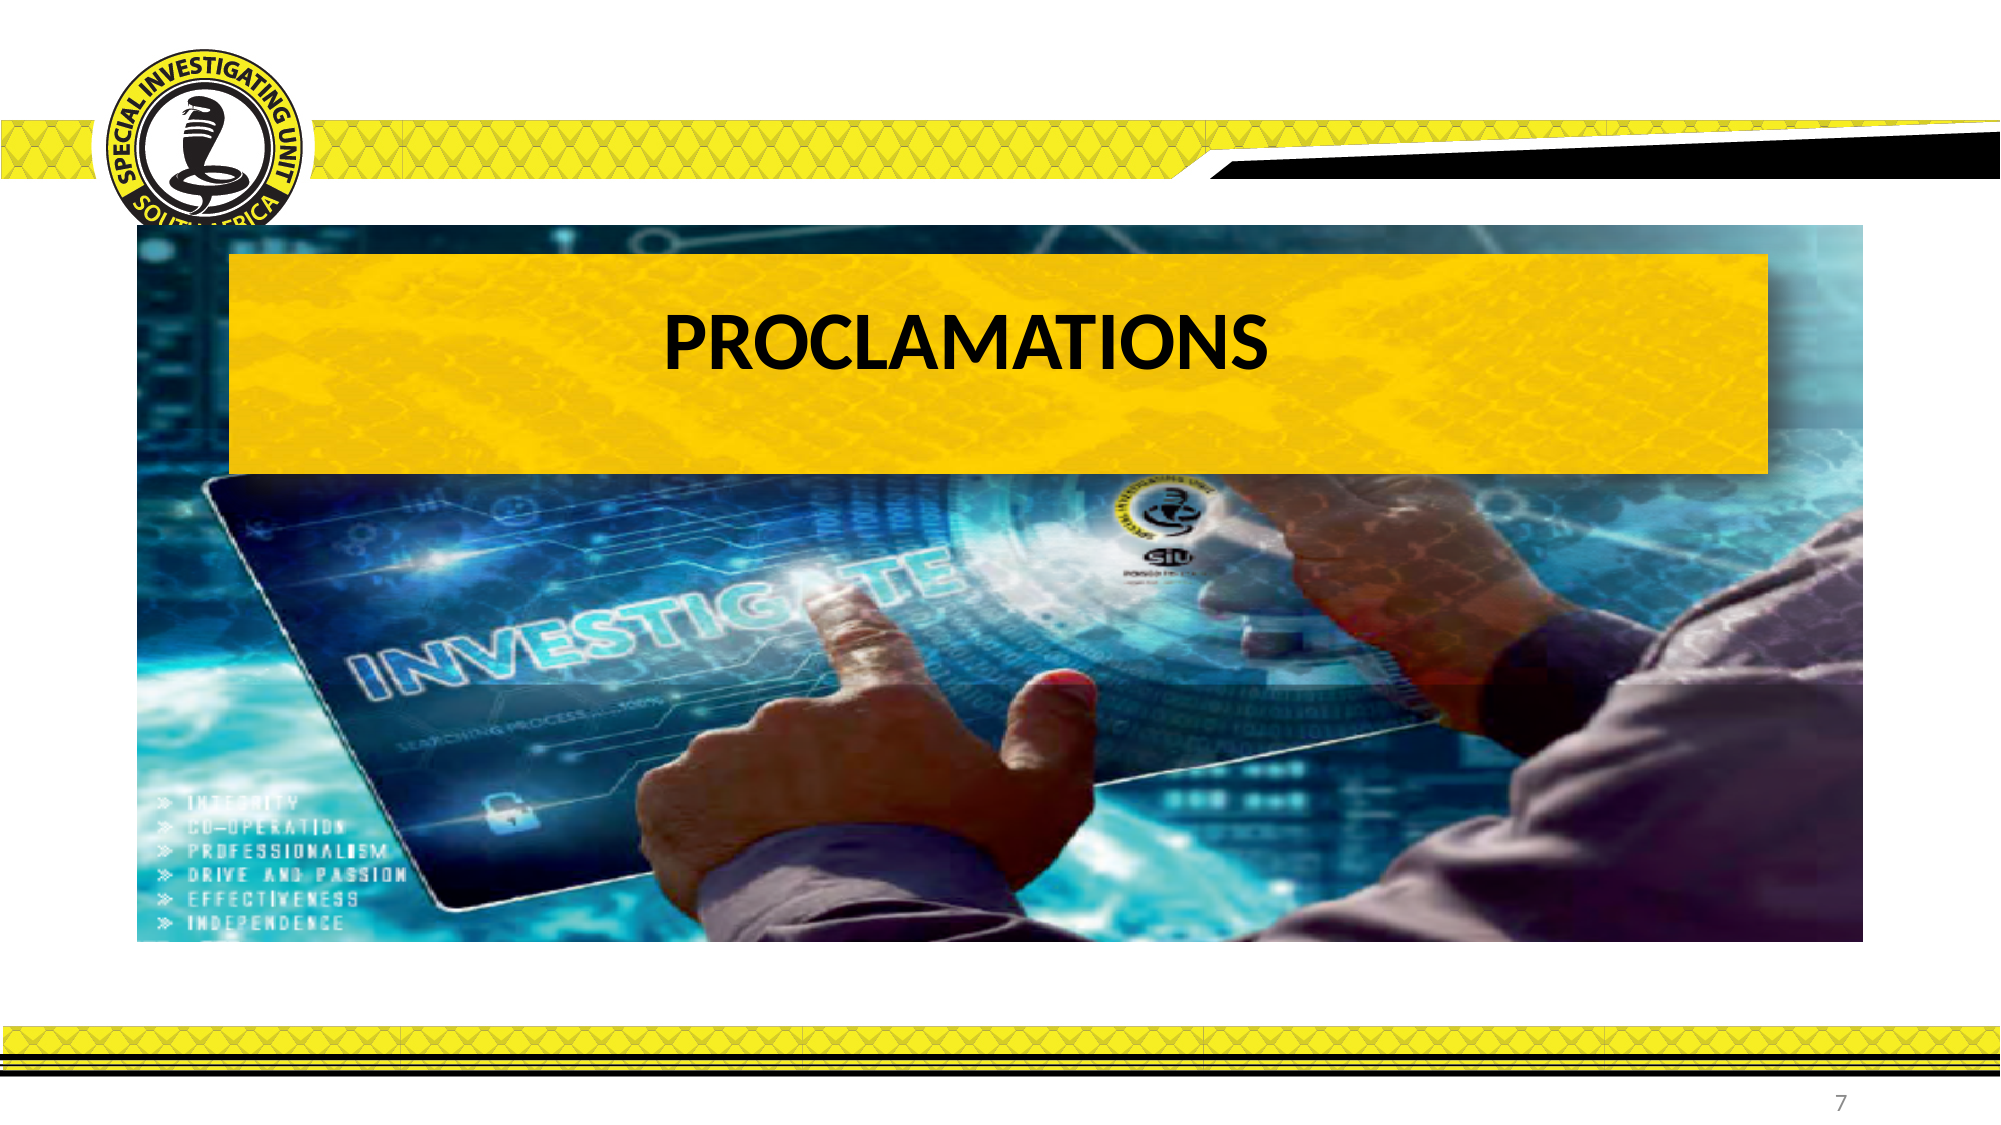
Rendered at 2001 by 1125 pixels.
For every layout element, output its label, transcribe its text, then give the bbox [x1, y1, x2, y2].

slide_number 7 [1412, 1072, 1863, 1125]
picture [0, 0, 2000, 1125]
